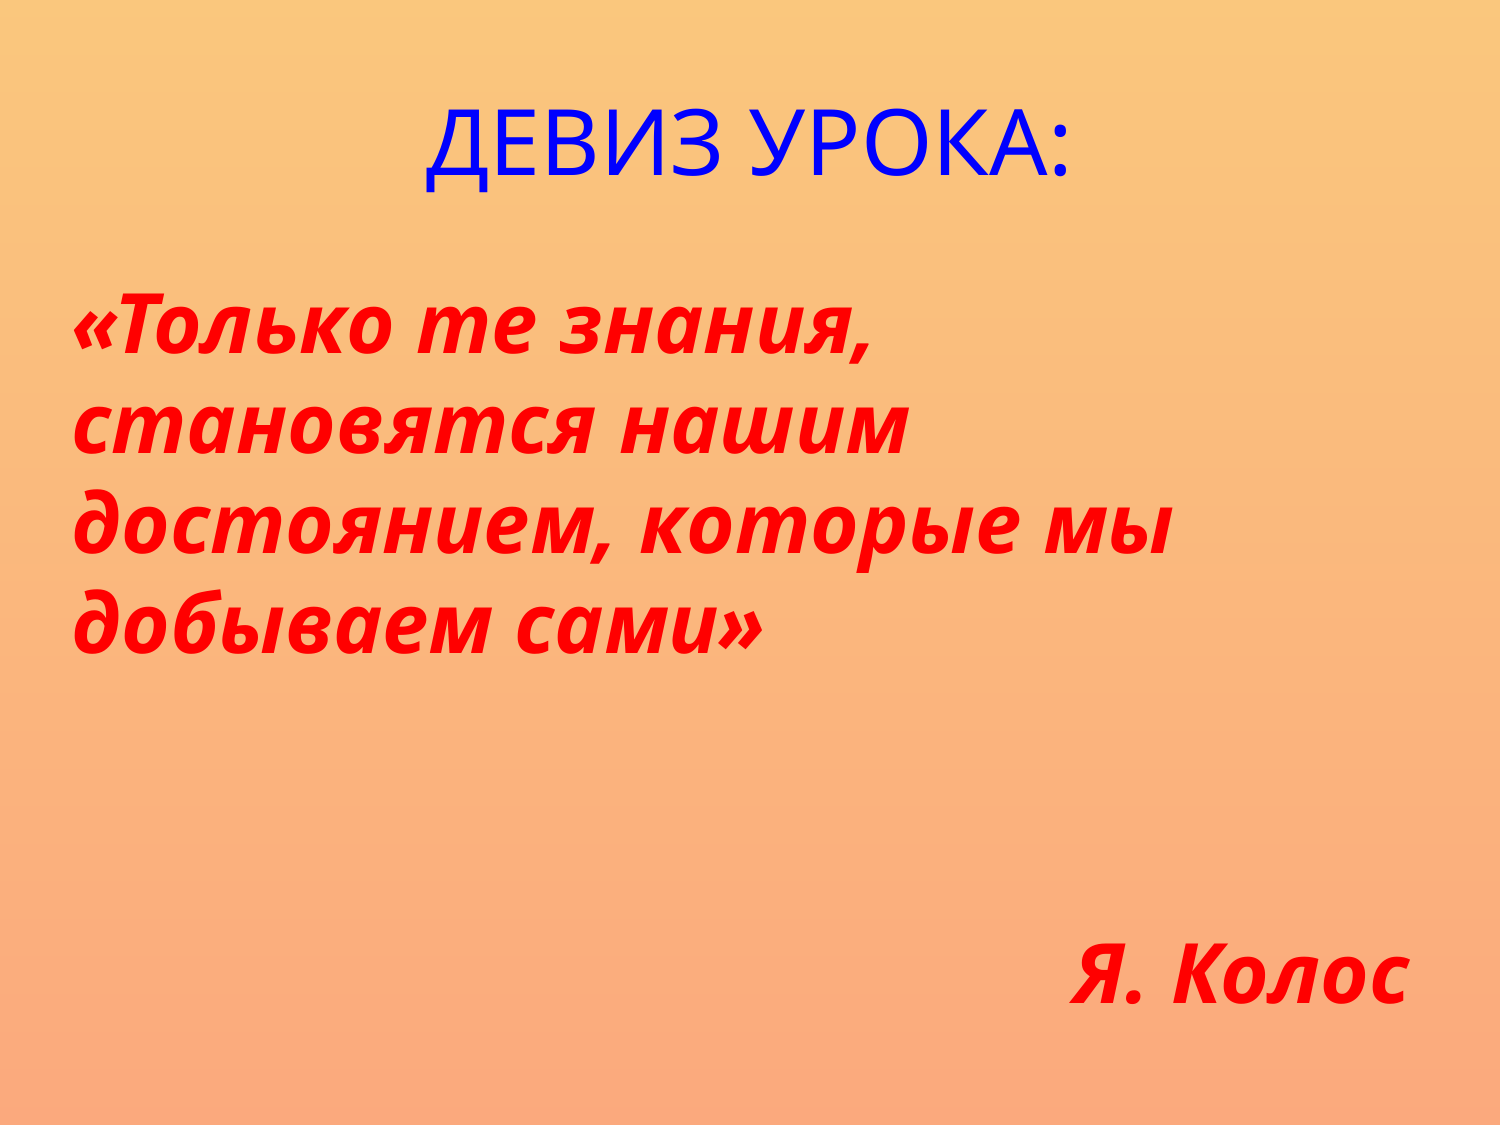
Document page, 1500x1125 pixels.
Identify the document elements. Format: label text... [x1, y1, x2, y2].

title ДЕВИЗ УРОКА: [74, 44, 1426, 233]
list «Только те знания, становятся нашим достоянием, которые мы добываем сами» Я. Колос [0, 262, 1426, 1006]
